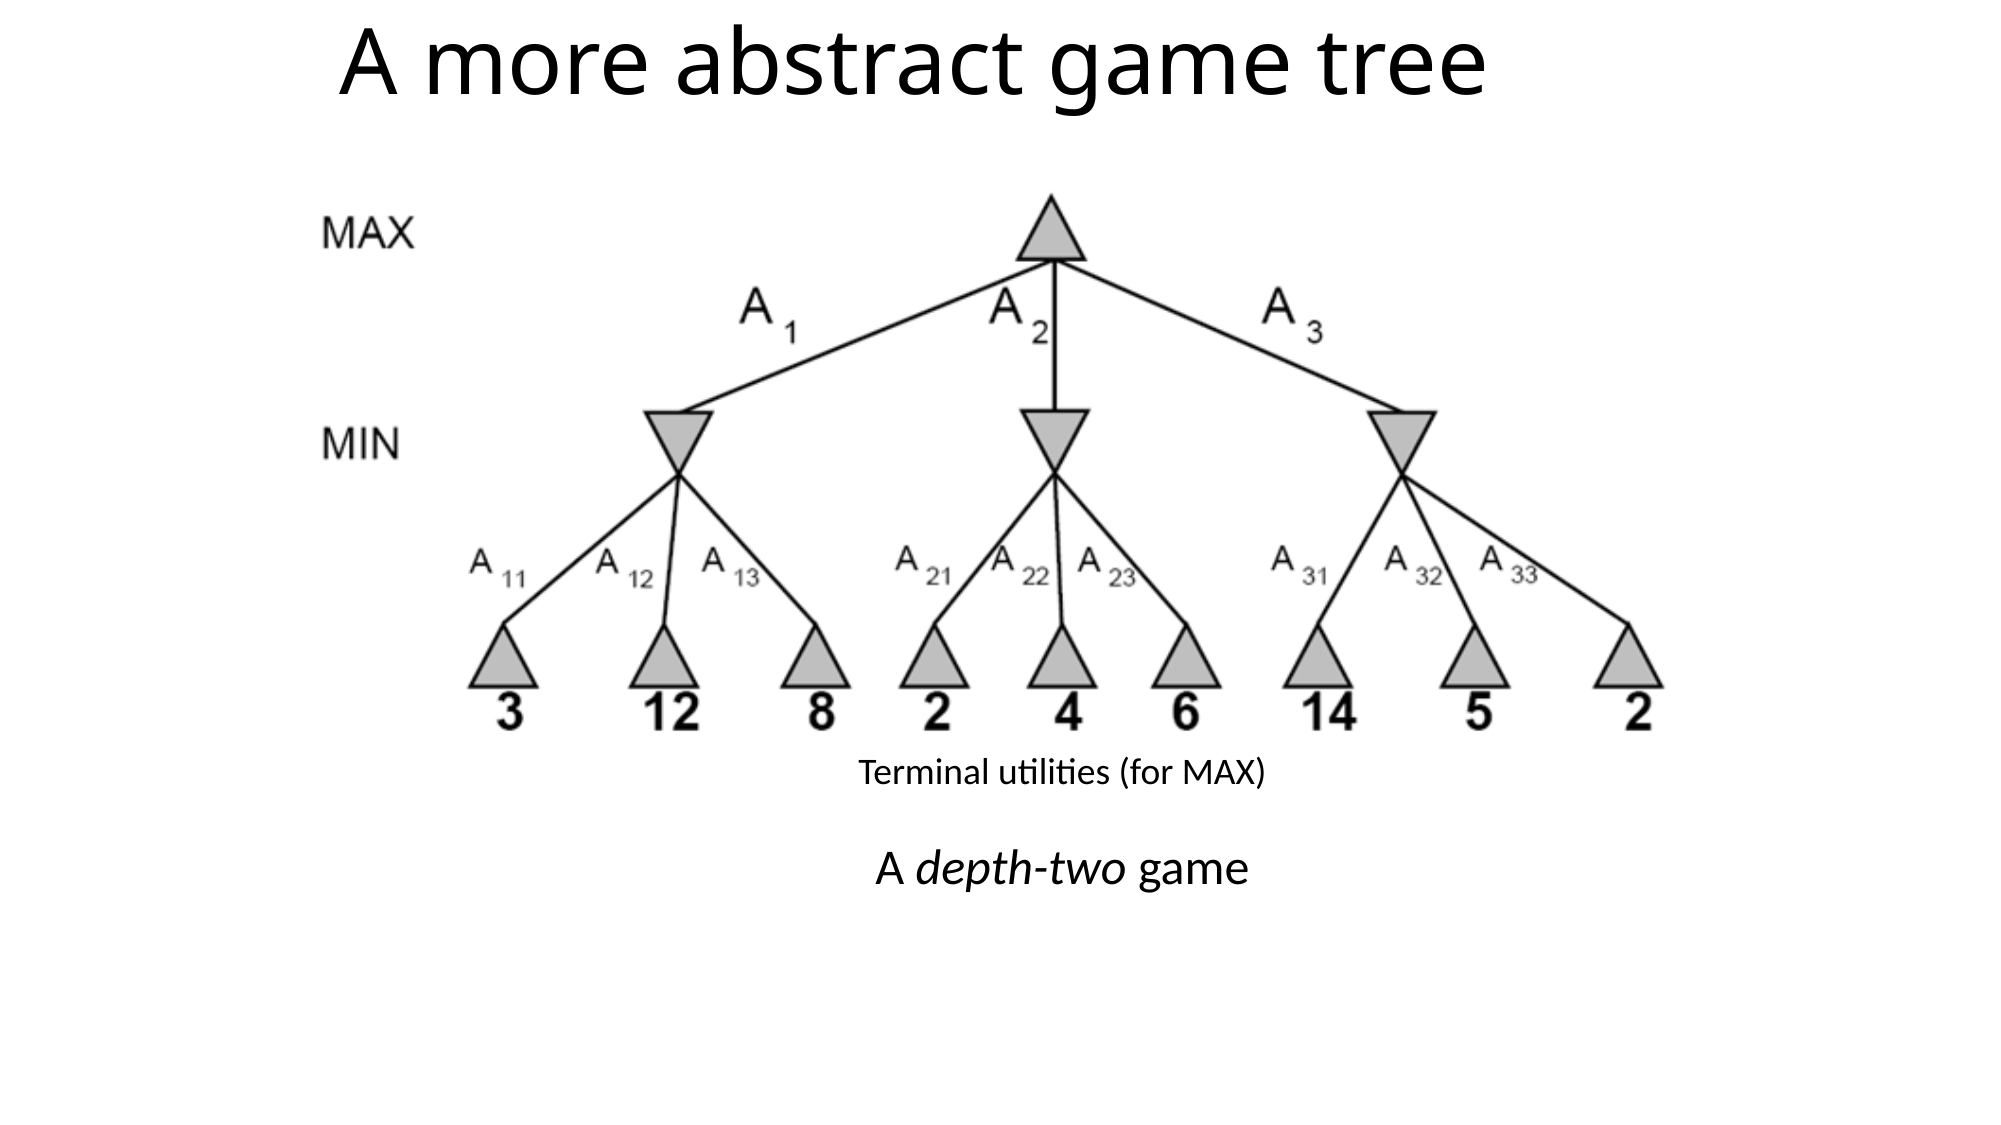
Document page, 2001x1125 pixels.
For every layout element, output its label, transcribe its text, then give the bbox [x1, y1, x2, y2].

title A more abstract game tree [324, 0, 1675, 130]
text_box A depth-two game [537, 826, 1588, 902]
text_box Terminal utilities (for MAX) [537, 750, 1588, 800]
picture [312, 137, 1674, 750]
